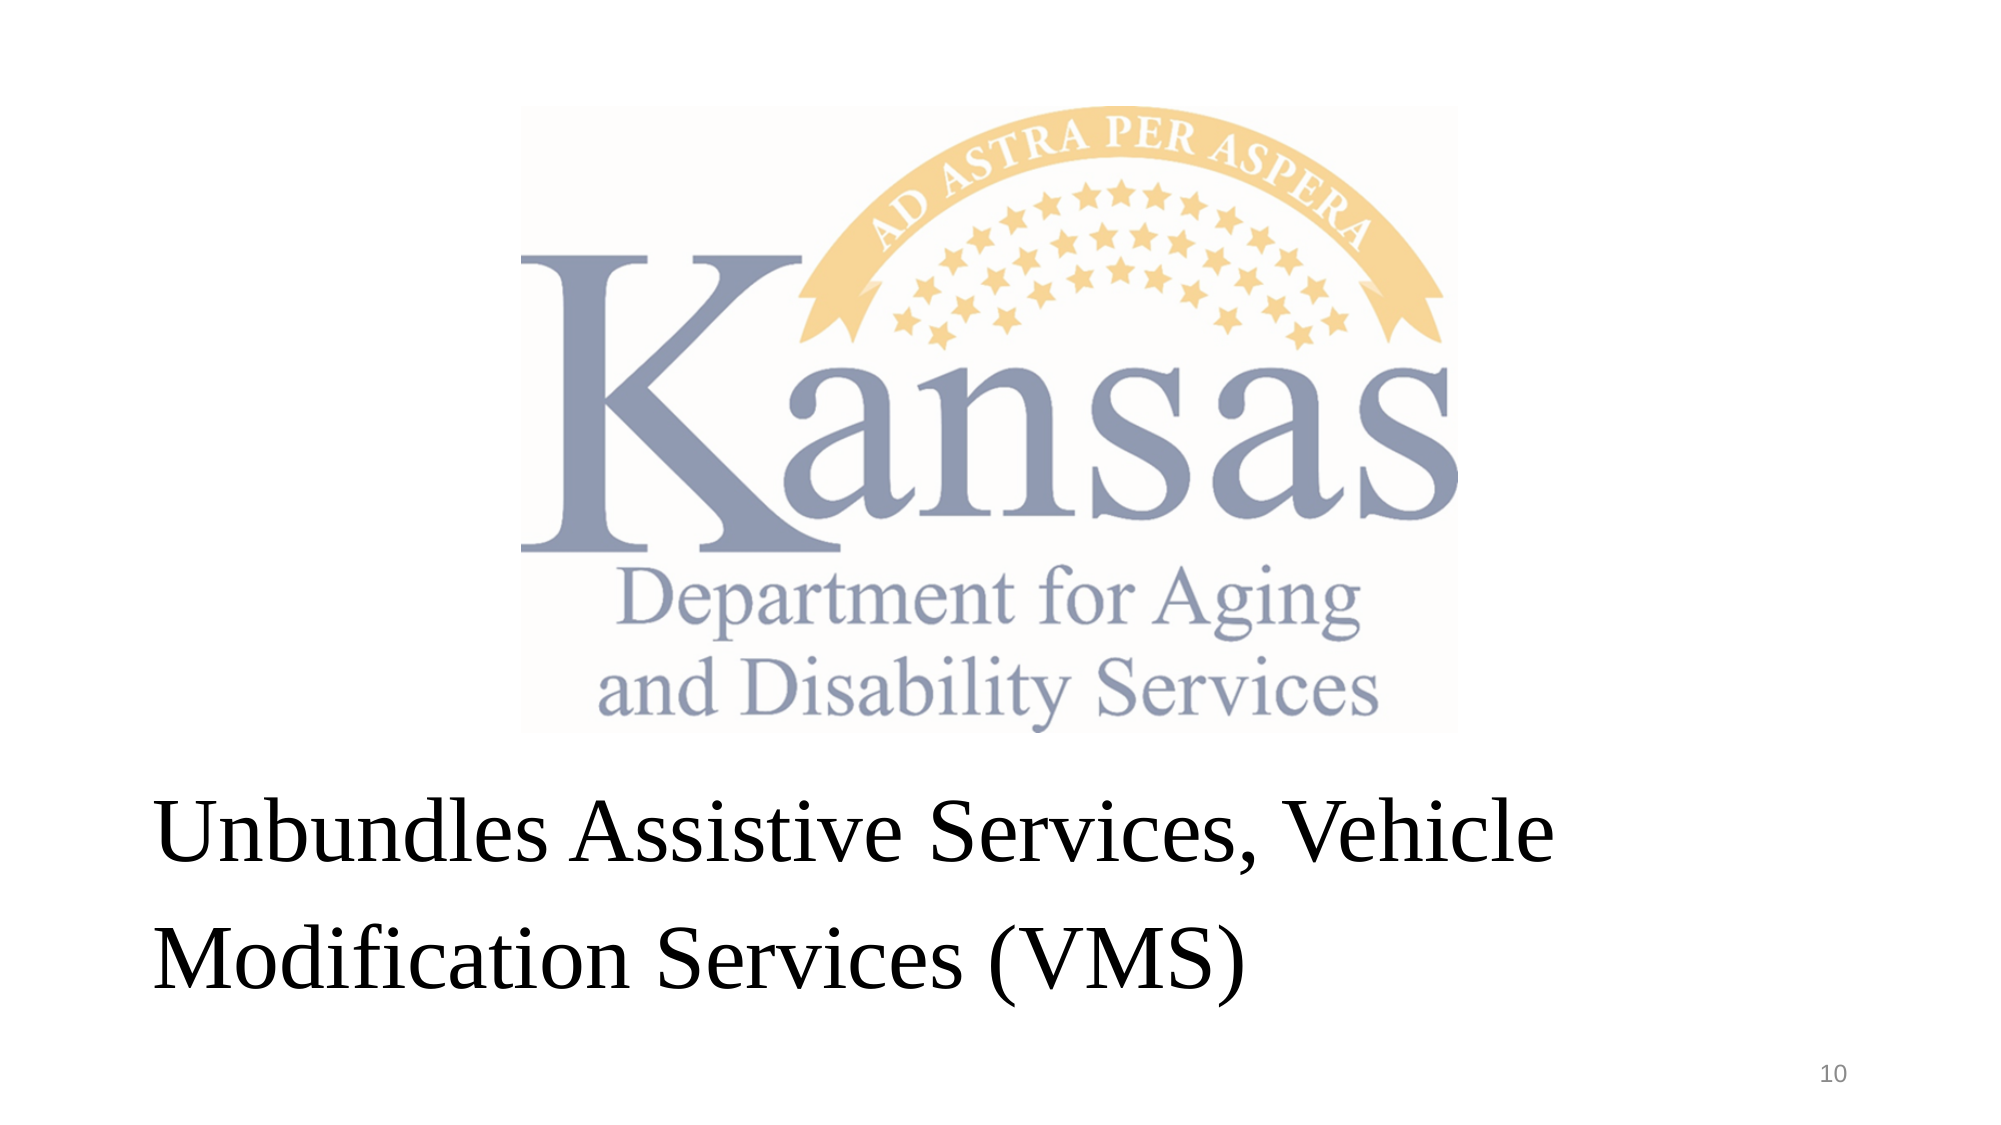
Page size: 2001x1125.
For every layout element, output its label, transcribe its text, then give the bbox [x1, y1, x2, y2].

title Unbundles Assistive Services, Vehicle Modification Services (VMS) [137, 763, 1863, 1024]
picture [521, 106, 1458, 733]
slide_number 10 [1412, 1042, 1863, 1103]
